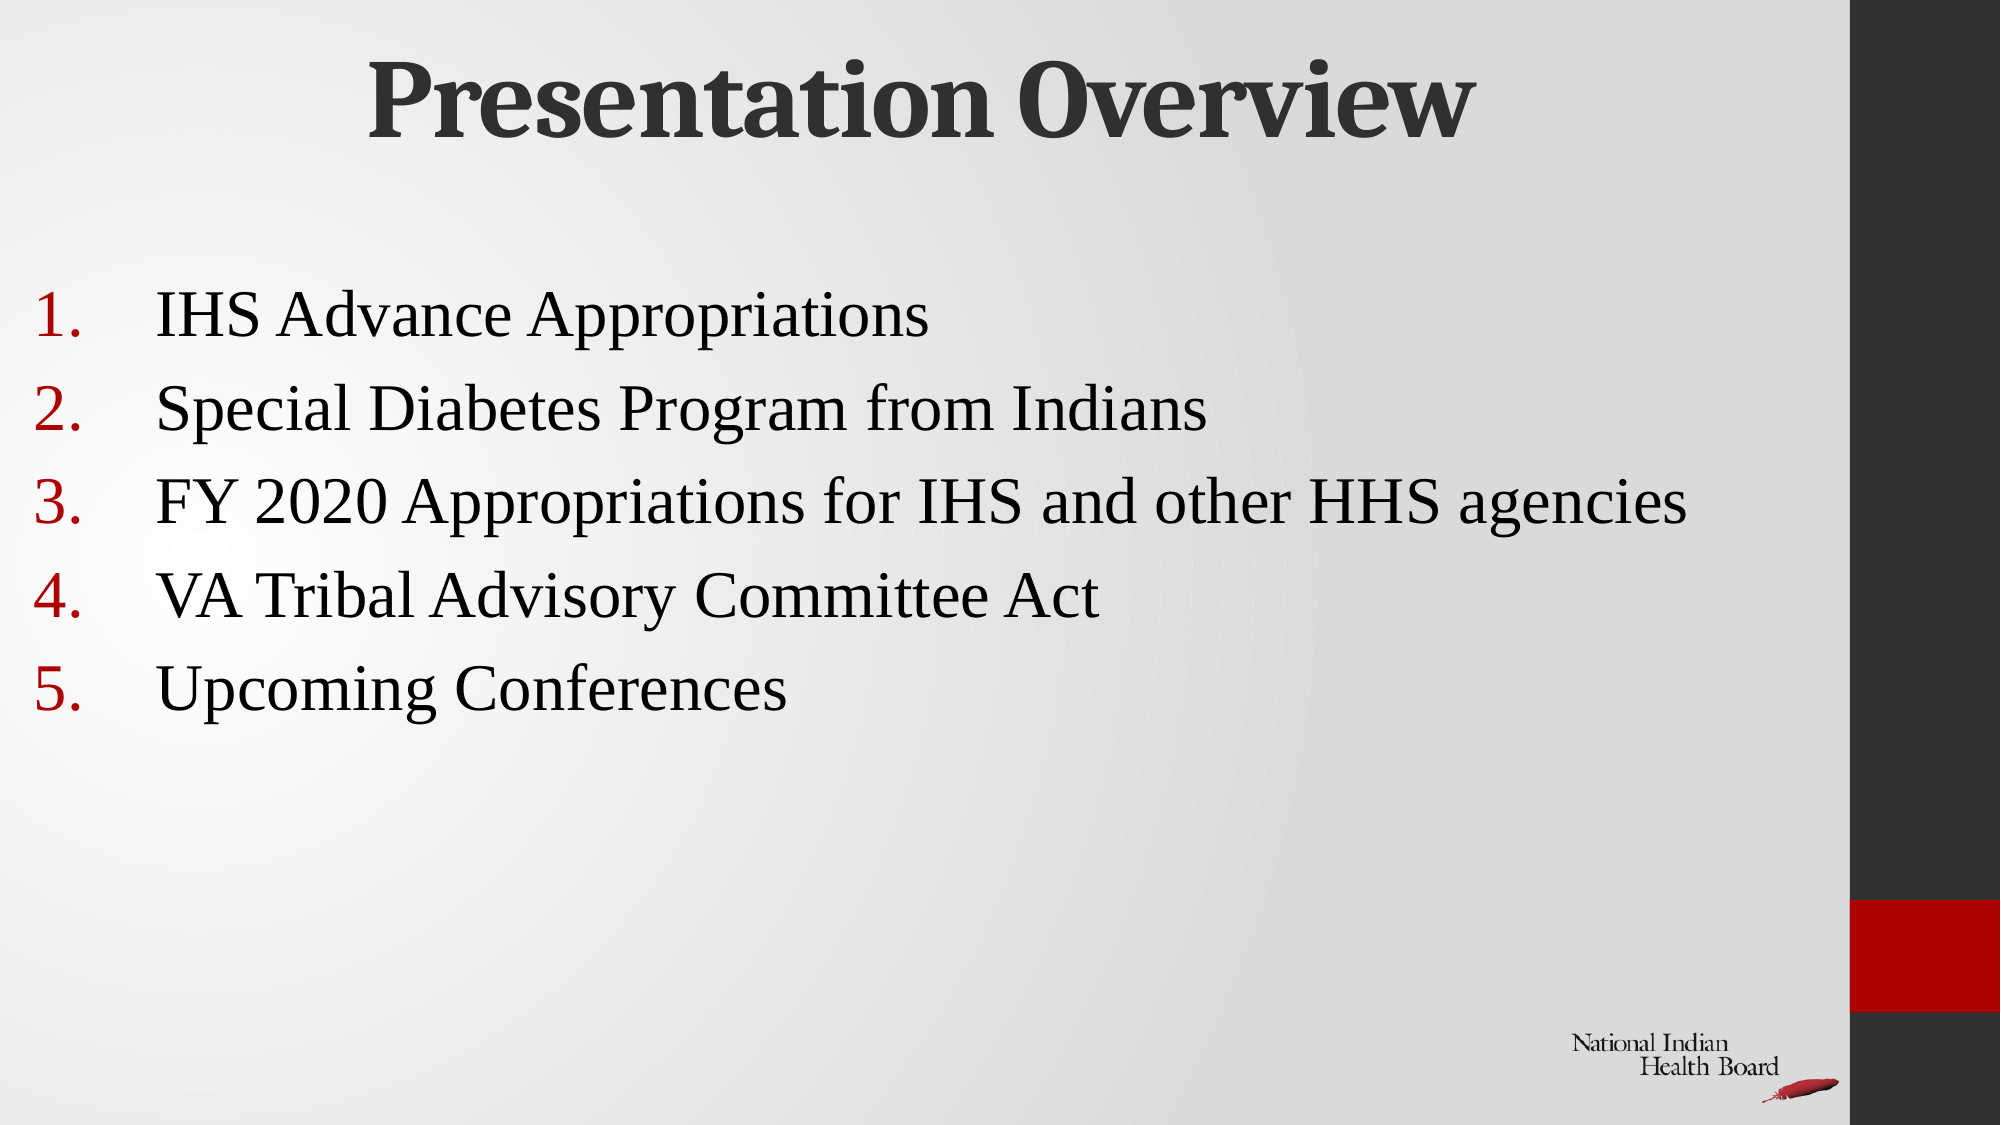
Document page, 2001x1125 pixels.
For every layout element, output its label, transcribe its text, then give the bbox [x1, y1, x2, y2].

title Presentation Overview [50, 0, 1817, 169]
list IHS Advance Appropriations Special Diabetes Program from Indians FY 2020 Appropriations for IHS and other HHS agencies VA Tribal Advisory Committee Act Upcoming Conferences [0, 169, 1881, 1125]
